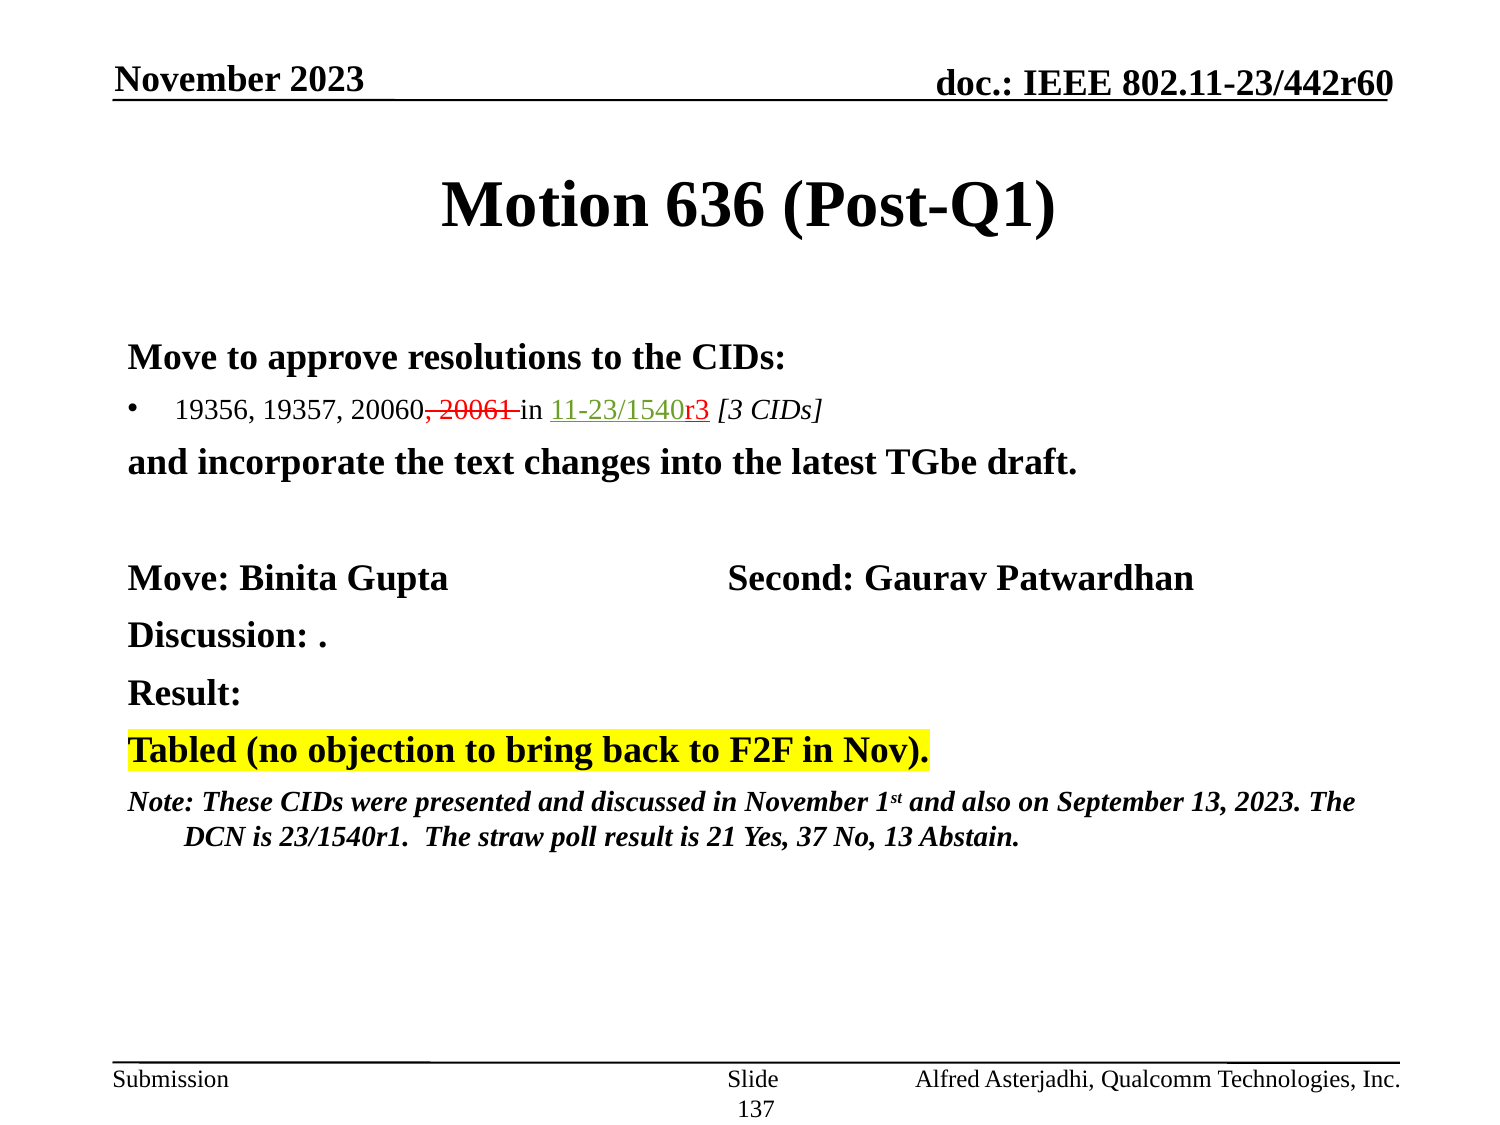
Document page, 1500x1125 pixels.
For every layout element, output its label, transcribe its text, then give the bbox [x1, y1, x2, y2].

slide_number Slide 137 [712, 1061, 800, 1123]
list Move to approve resolutions to the CIDs: 19356, 19357, 20060, 20061 in 11-23/1540r3 [3 CIDs] and incorporate the text changes into the latest TGbe draft. Move: Binita Gupta Second: Gaurav Patwardhan Discussion: . Result: Tabled (no objection to bring back to F2F in Nov). Note: These CIDs were presented and discussed in November 1st and also on September 13, 2023. The DCN is 23/1540r1. The straw poll result is 21 Yes, 37 No, 13 Abstain. [112, 324, 1388, 1000]
footer Alfred Asterjadhi, Qualcomm Technologies, Inc. [878, 1061, 1402, 1093]
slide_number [114, 54, 423, 100]
title Motion 636 (Post-Q1) [112, 112, 1388, 288]
